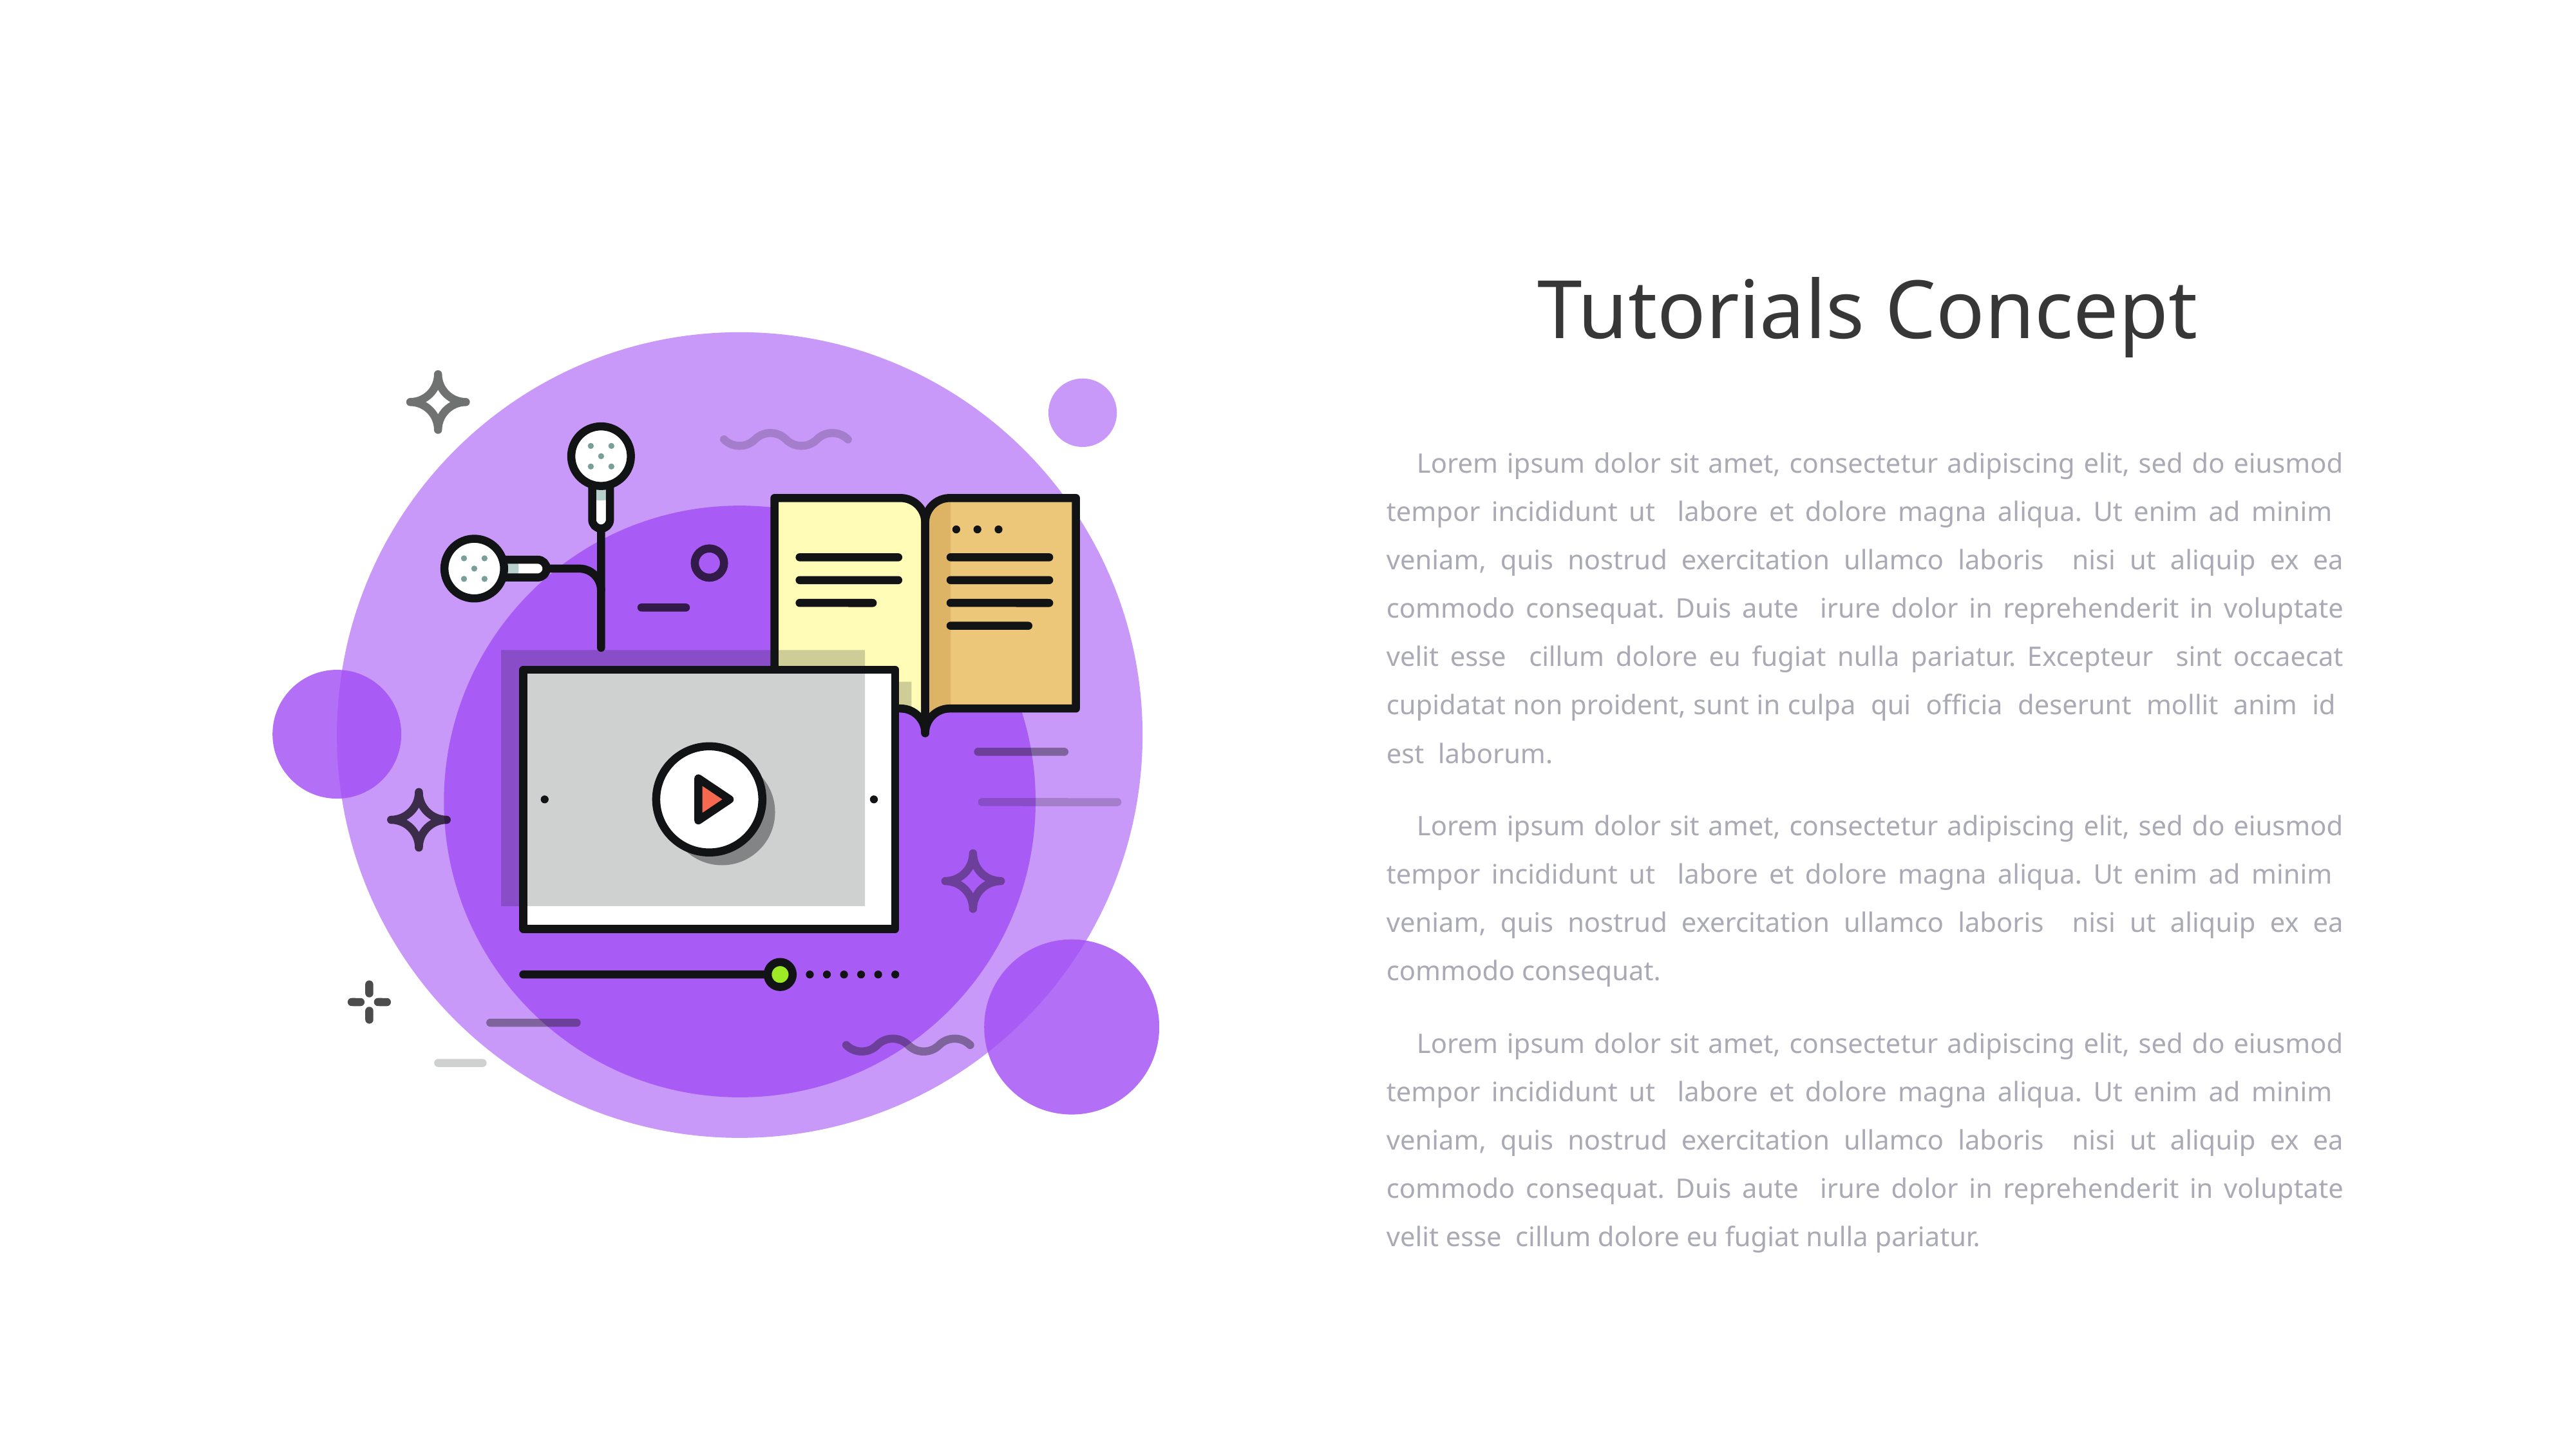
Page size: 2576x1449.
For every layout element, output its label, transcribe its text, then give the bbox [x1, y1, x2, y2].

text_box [500, 650, 896, 929]
text_box [341, 465, 1143, 1138]
text_box Lorem ipsum dolor sit amet, consectetur adipiscing elit, sed do eiusmod tempor incididunt ut labore et dolore magna aliqua. Ut enim ad minim veniam, quis nostrud exercitation ullamco laboris nisi ut aliquip ex ea commodo consequat. Duis aute irure dolor in reprehenderit in voluptate velit esse cillum dolore eu fugiat nulla pariatur. Excepteur sint occaecat cupidatat non proident, sunt in culpa qui officia deserunt mollit anim id est laborum. Lorem ipsum dolor sit amet, consectetur adipiscing elit, sed do eiusmod tempor incididunt ut labore et dolore magna aliqua. Ut enim ad minim veniam, quis nostrud exercitation ullamco laboris nisi ut aliquip ex ea commodo consequat. Lorem ipsum dolor sit amet, consectetur adipiscing elit, sed do eiusmod tempor incididunt ut labore et dolore magna aliqua. Ut enim ad minim veniam, quis nostrud exercitation ullamco laboris nisi ut aliquip ex ea commodo consequat. Duis aute irure dolor in reprehenderit in voluptate velit esse cillum dolore eu fugiat nulla pariatur. [1377, 425, 2354, 1256]
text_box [523, 961, 900, 987]
text_box [272, 670, 402, 799]
text_box Tutorials Concept [1372, 253, 2364, 359]
text_box [410, 374, 466, 430]
text_box [482, 332, 1063, 525]
text_box [391, 791, 447, 848]
text_box [694, 548, 724, 578]
text_box [846, 1038, 971, 1052]
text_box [444, 426, 631, 649]
text_box [1048, 378, 1117, 448]
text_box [799, 525, 1050, 626]
text_box [724, 433, 848, 446]
text_box [984, 939, 1160, 1115]
text_box [633, 506, 770, 649]
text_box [774, 498, 1076, 734]
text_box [351, 984, 387, 1020]
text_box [656, 746, 763, 853]
text_box [945, 853, 1001, 909]
text_box [444, 652, 1036, 1097]
